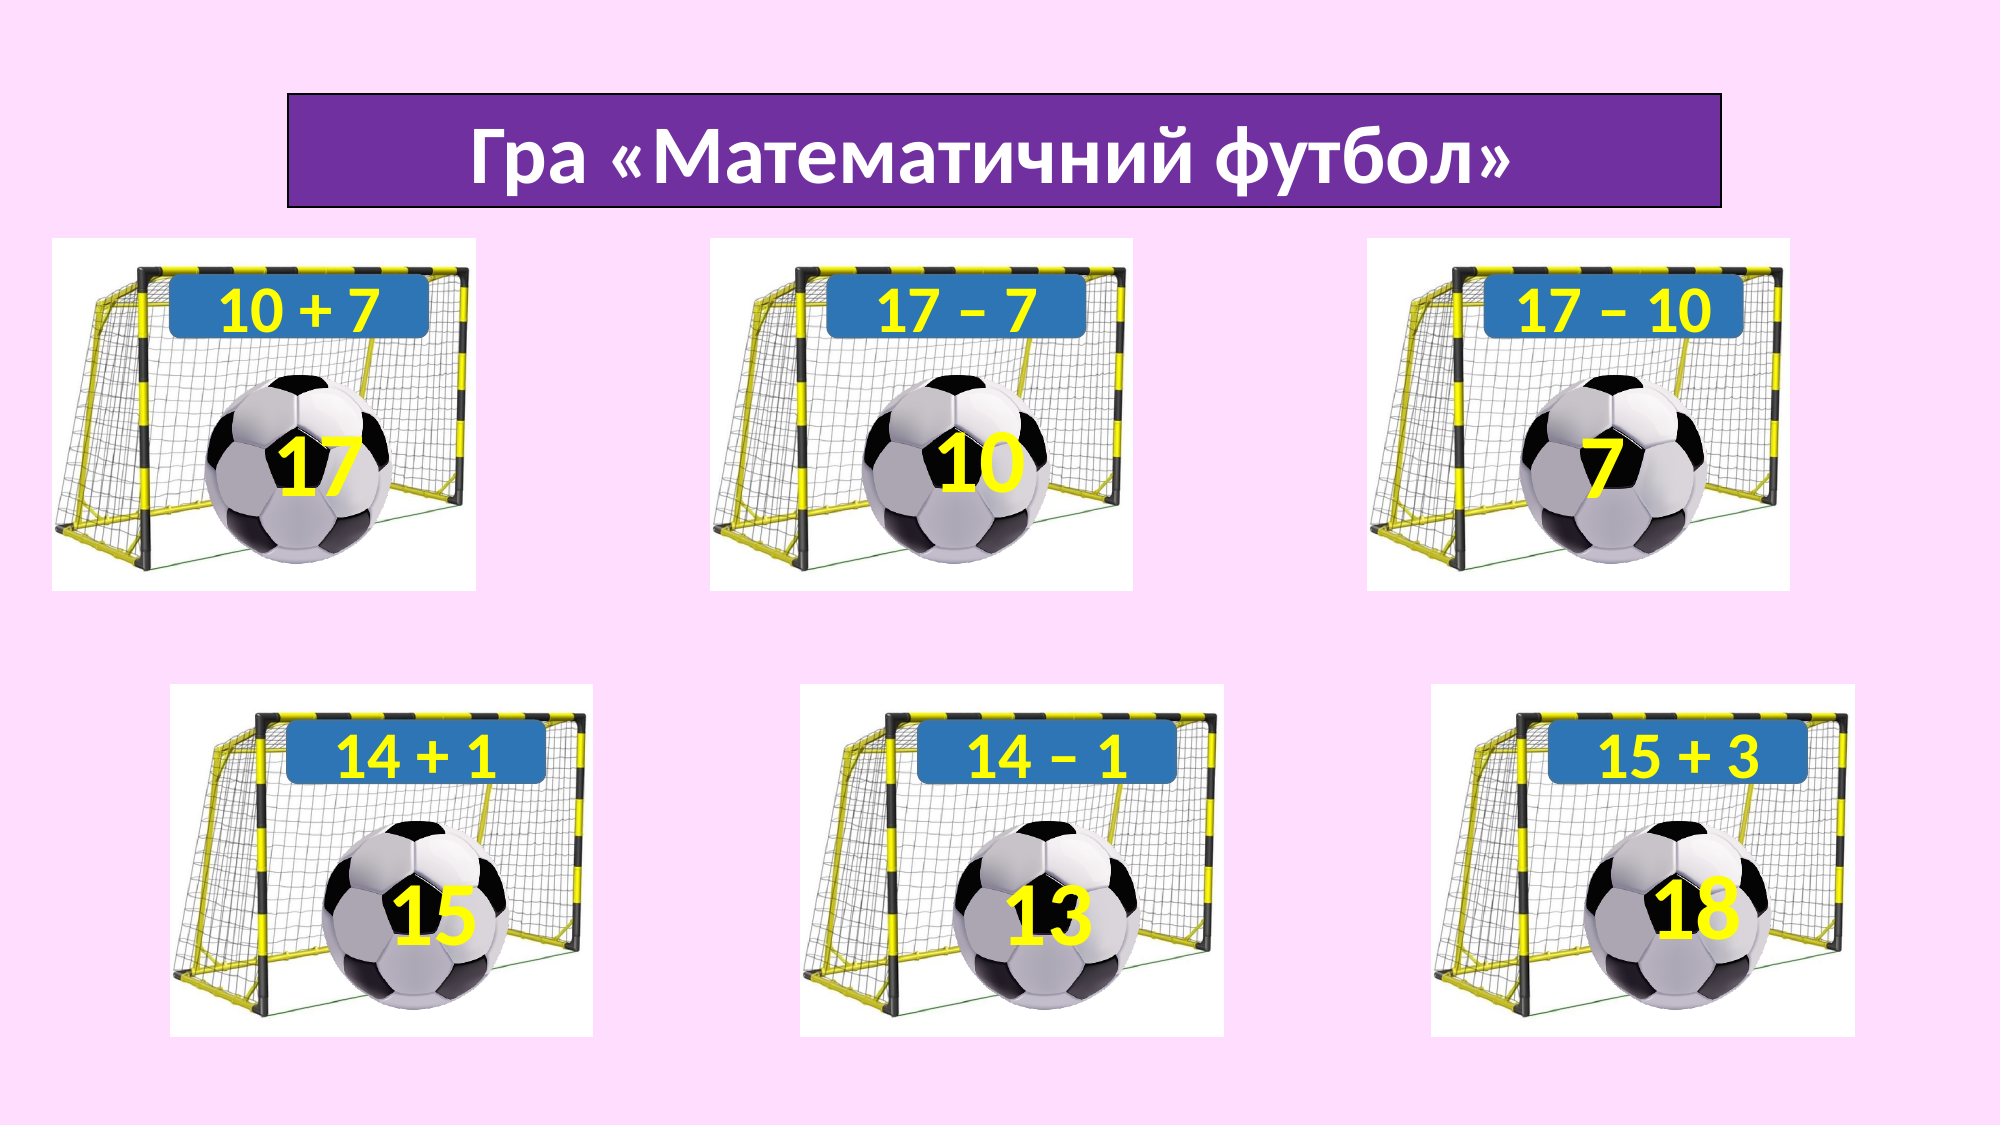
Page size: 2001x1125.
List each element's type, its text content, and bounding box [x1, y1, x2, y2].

text_box Гра «Математичний футбол» [287, 93, 1722, 208]
picture [710, 238, 1133, 591]
picture [800, 684, 1224, 1037]
picture [1367, 238, 1790, 591]
picture [52, 238, 476, 591]
picture [169, 684, 593, 1037]
picture [1431, 684, 1855, 1037]
